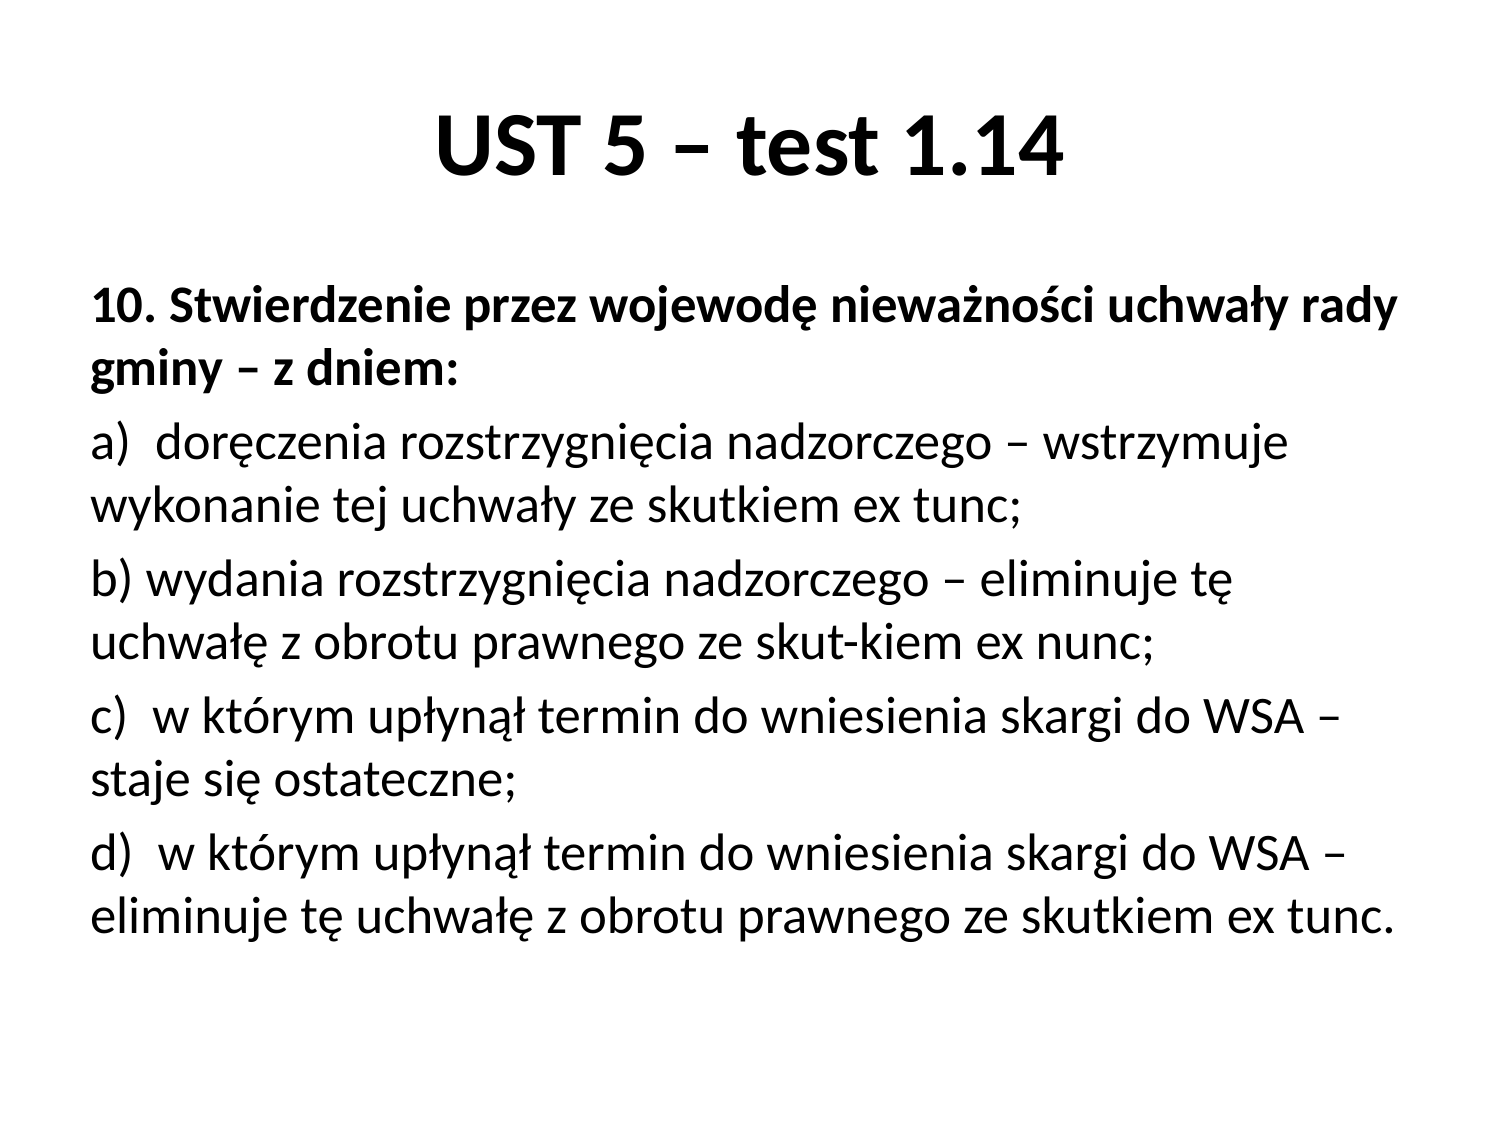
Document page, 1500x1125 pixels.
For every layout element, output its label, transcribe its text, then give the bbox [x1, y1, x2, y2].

list 10. Stwierdzenie przez wojewodę nieważności uchwały rady gminy – z dniem: a) doręczenia rozstrzygnięcia nadzorczego – wstrzymuje wykonanie tej uchwały ze skutkiem ex tunc; b) wydania rozstrzygnięcia nadzorczego – eliminuje tę uchwałę z obrotu prawnego ze skut-kiem ex nunc; c) w którym upłynął termin do wniesienia skargi do WSA – staje się ostateczne; d) w którym upłynął termin do wniesienia skargi do WSA – eliminuje tę uchwałę z obrotu prawnego ze skutkiem ex tunc. [75, 262, 1425, 1005]
title UST 5 – test 1.14 [75, 45, 1425, 233]
